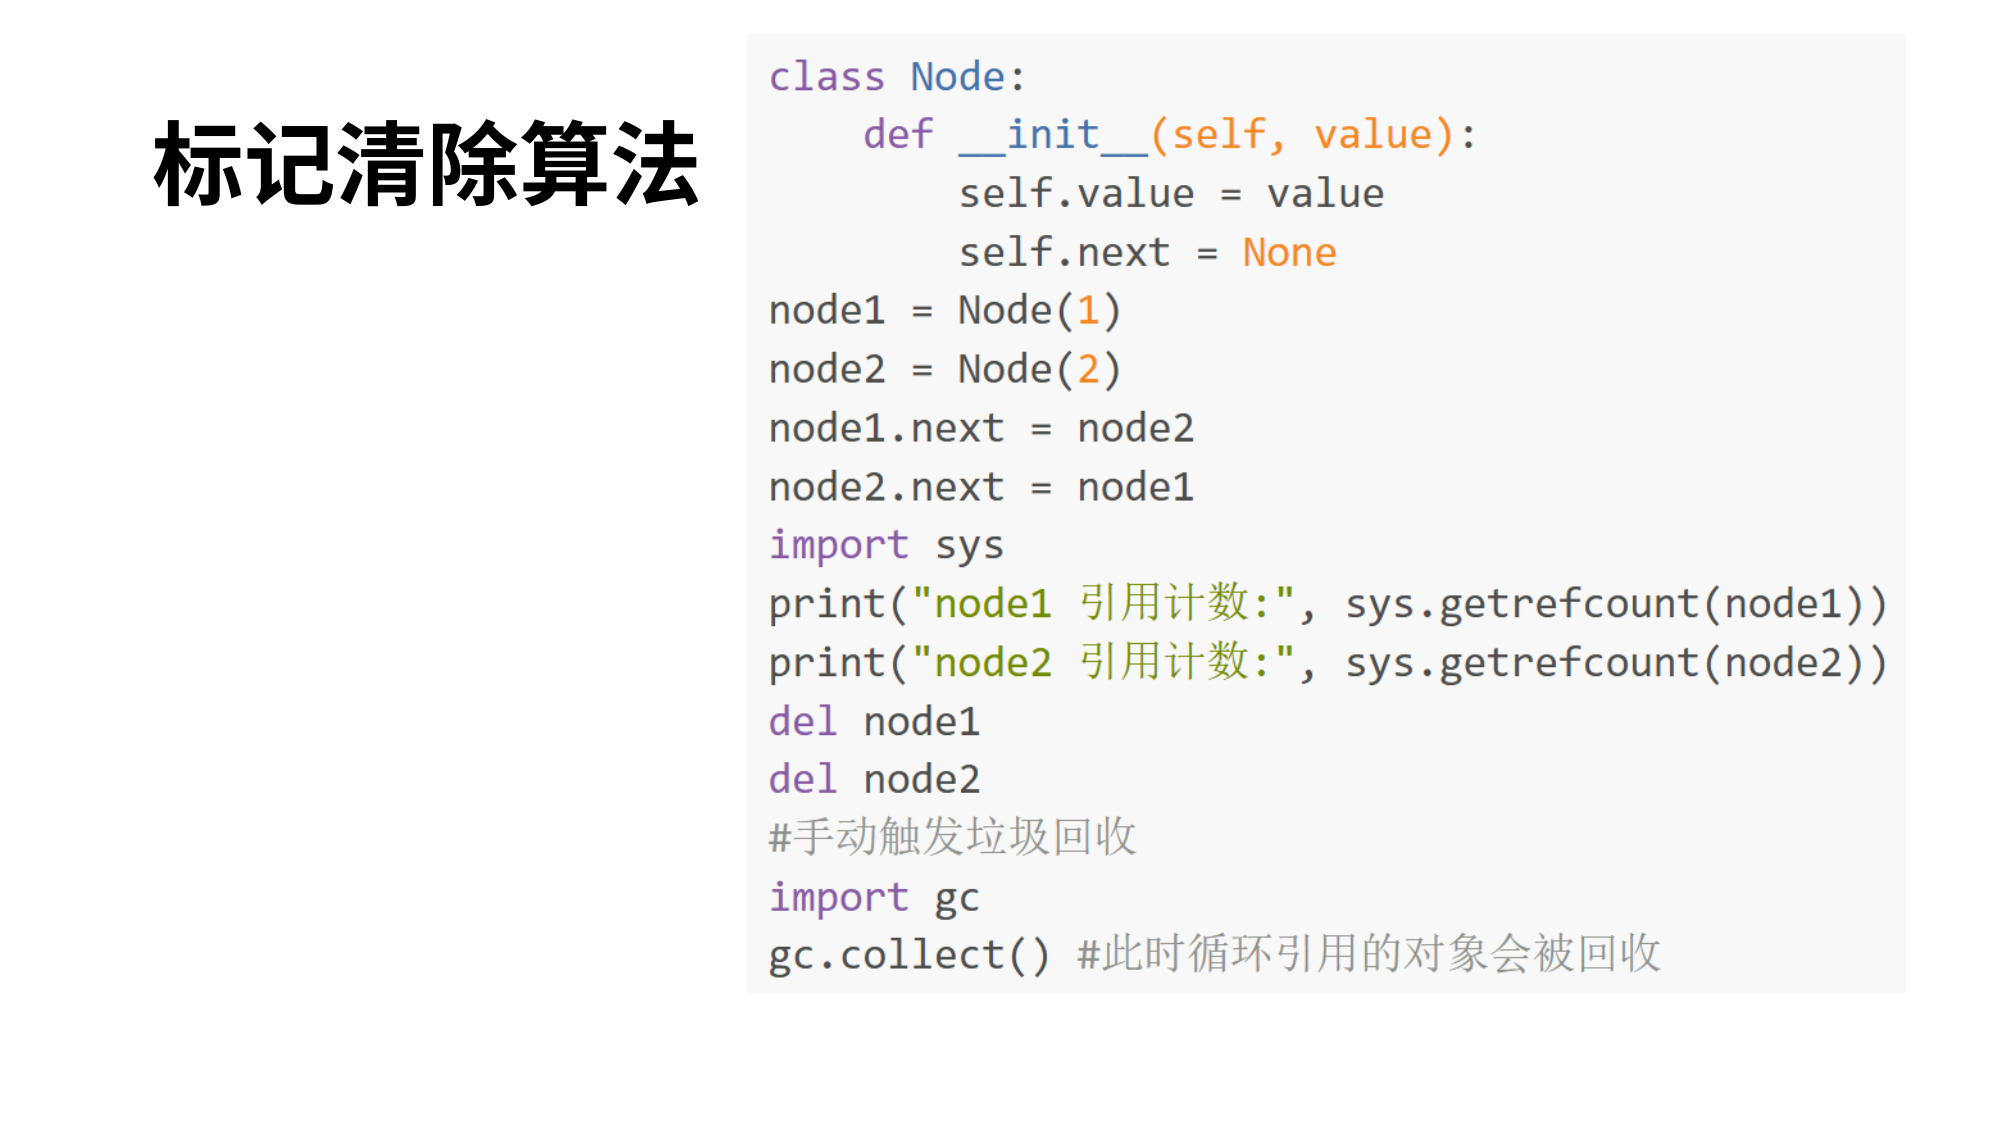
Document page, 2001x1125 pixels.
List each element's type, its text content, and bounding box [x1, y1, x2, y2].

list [747, 34, 1906, 994]
title 标记清除算法 [137, 59, 747, 278]
